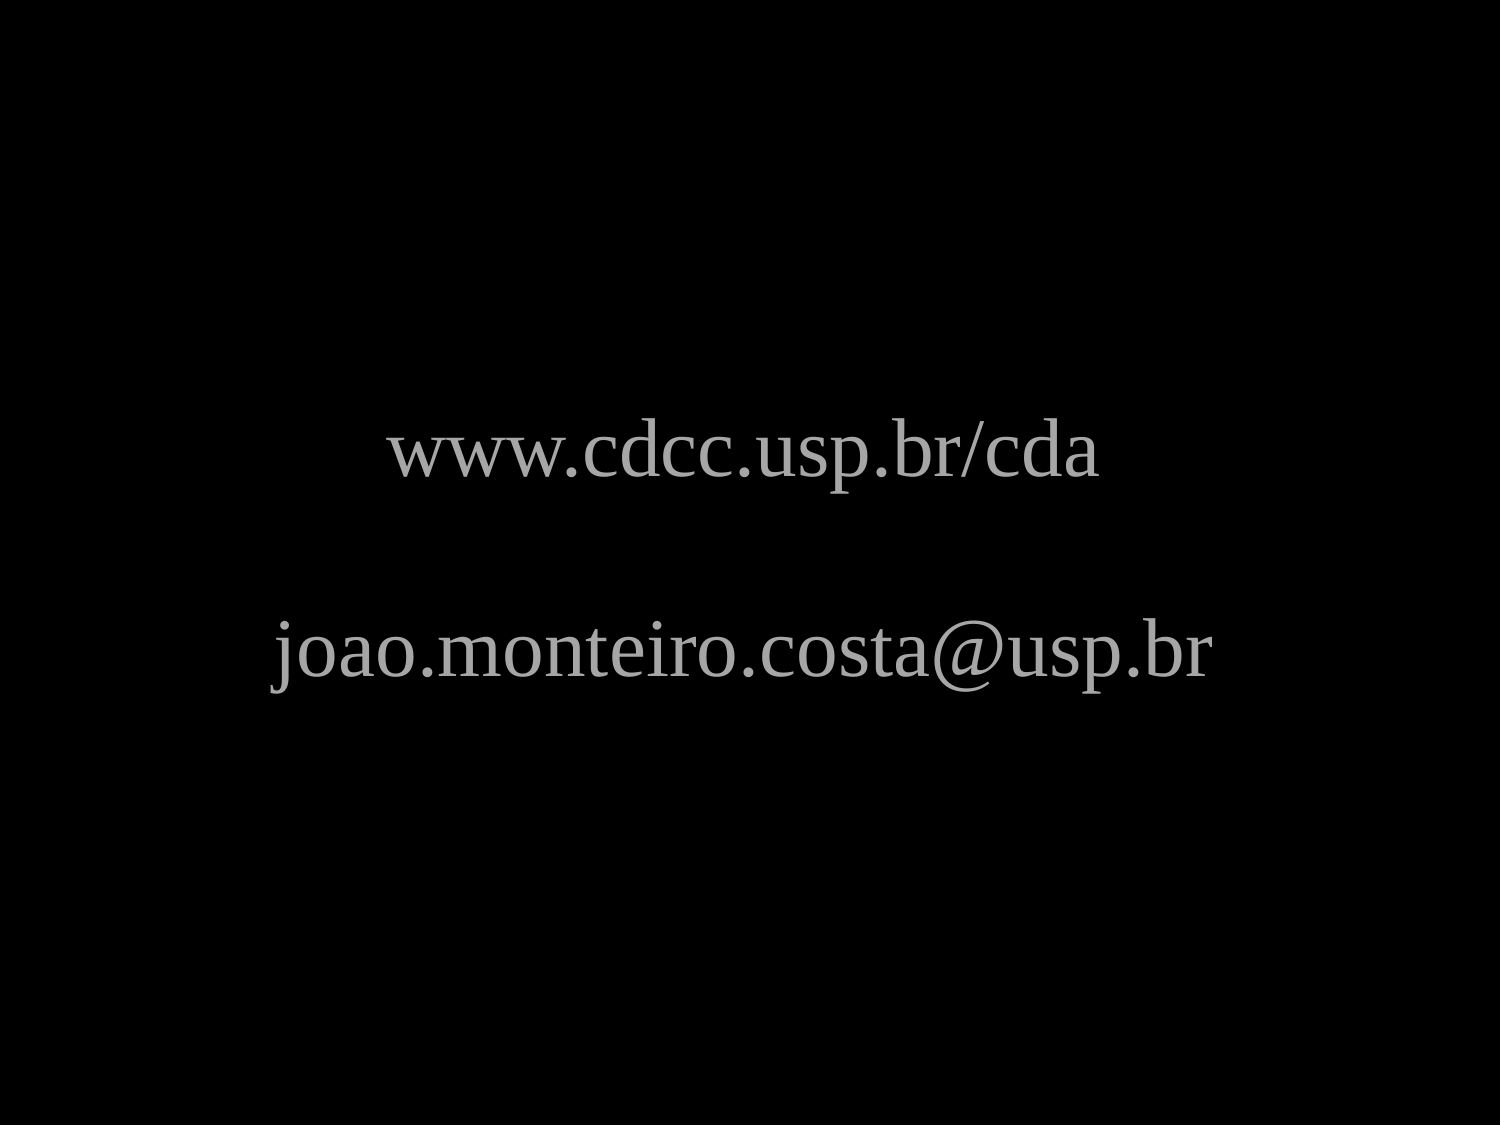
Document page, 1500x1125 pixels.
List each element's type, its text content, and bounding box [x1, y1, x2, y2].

text_box www.cdcc.usp.br/cda joao.monteiro.costa@usp.br [218, 385, 1270, 700]
